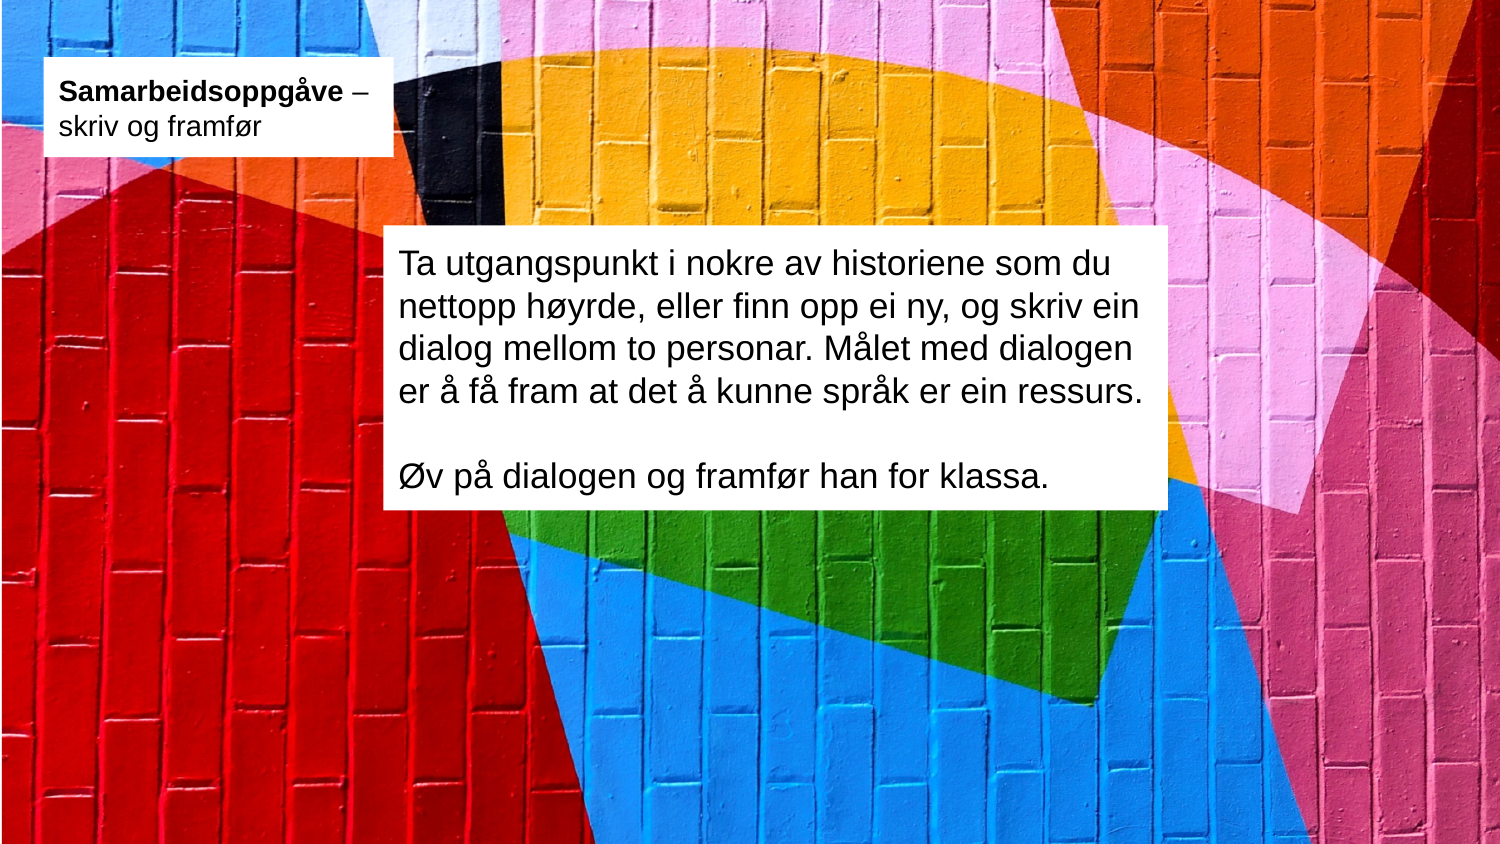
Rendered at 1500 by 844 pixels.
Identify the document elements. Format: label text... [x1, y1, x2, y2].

picture [3, 0, 1500, 844]
text_box Samarbeidsoppgåve – skriv og framfør [43, 57, 328, 158]
